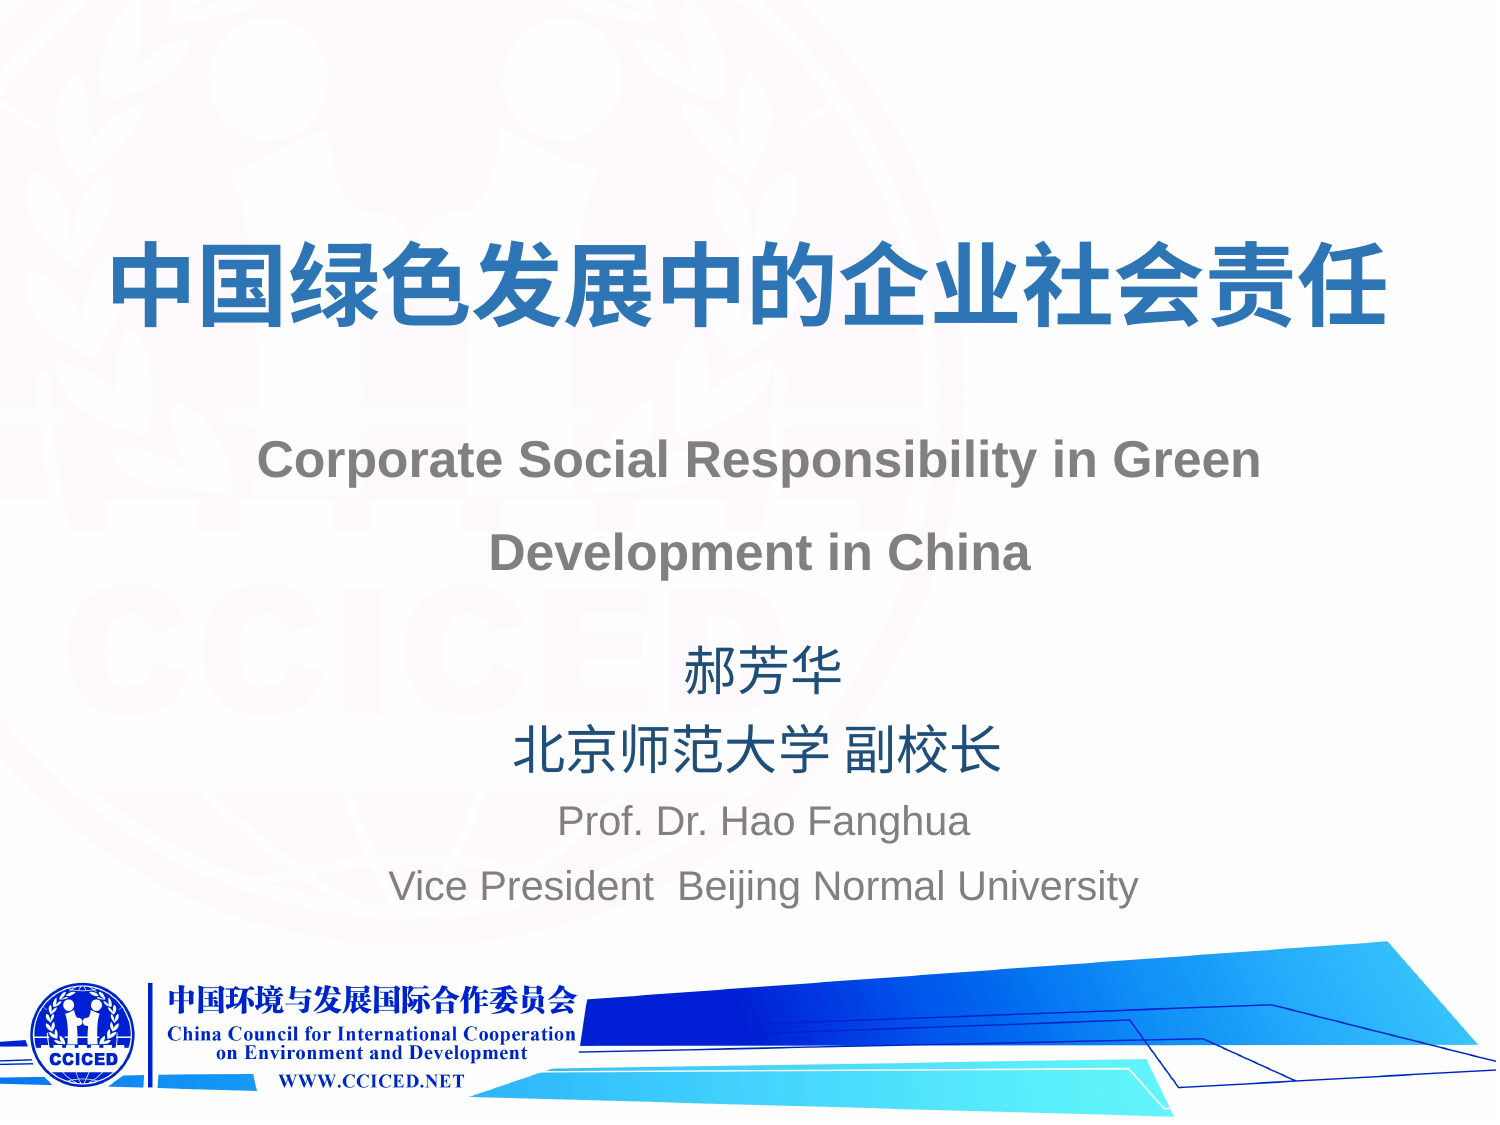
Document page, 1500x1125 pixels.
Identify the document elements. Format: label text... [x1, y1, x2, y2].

picture [0, 0, 1496, 1122]
title 中国绿色发展中的企业社会责任 [84, 195, 1411, 347]
subtitle Corporate Social Responsibility in Green Development in China [108, 387, 1411, 590]
text_box 郝芳华 北京师范大学 副校长 Prof. Dr. Hao Fanghua Vice President Beijing Normal University [213, 629, 1315, 918]
